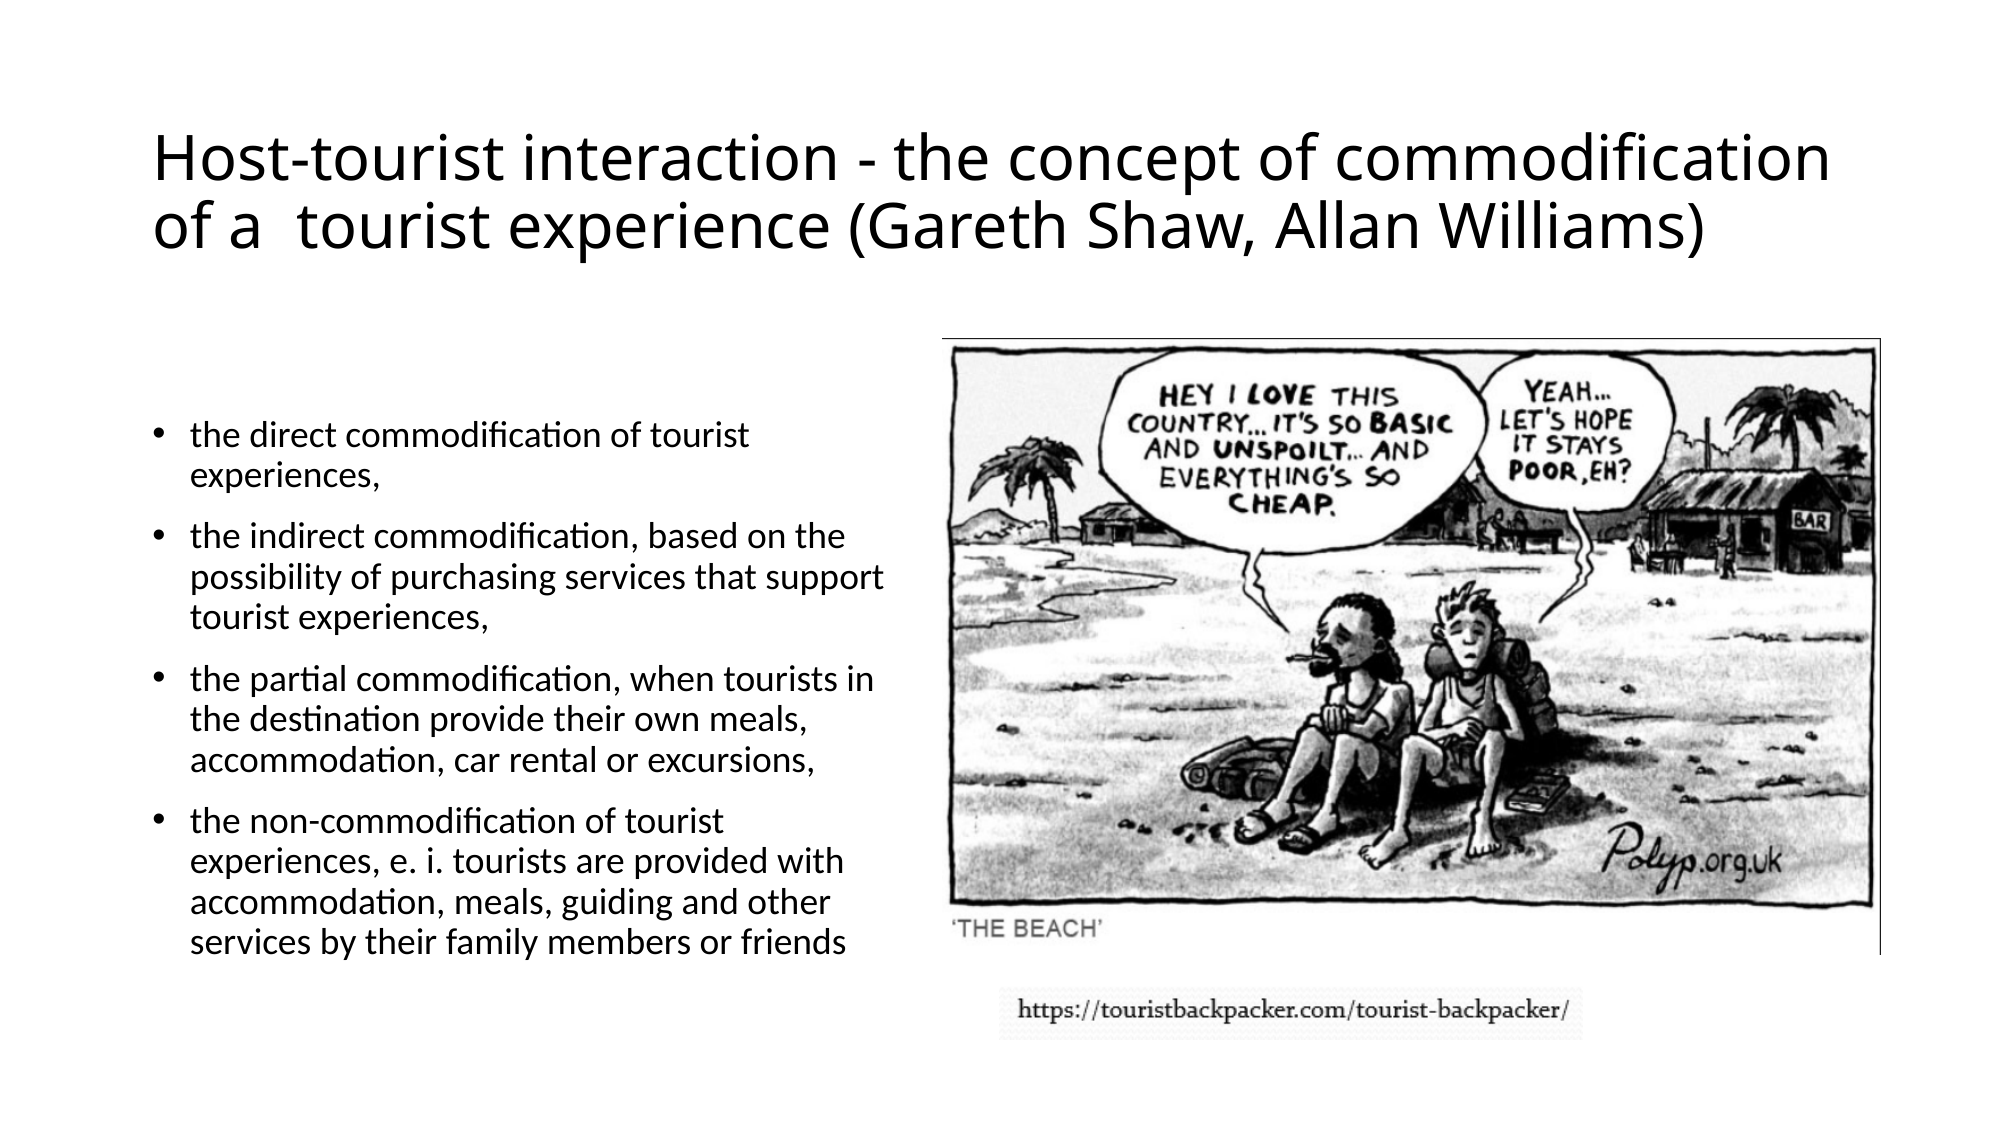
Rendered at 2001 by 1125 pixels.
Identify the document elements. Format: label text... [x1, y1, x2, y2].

picture [942, 338, 1881, 955]
list the direct commodification of tourist experiences, the indirect commodification, based on the possibility of purchasing services that support tourist experiences, the partial commodification, when tourists in the destination provide their own meals, accommodation, car rental or excursions, the non-commodification of tourist experiences, e. i. tourists are provided with accommodation, meals, guiding and other services by their family members or friends [137, 407, 928, 1014]
title Host-tourist interaction - the concept of commodification of a tourist experience (Gareth Shaw, Allan Williams) [137, 111, 1863, 278]
picture [999, 986, 1583, 1040]
